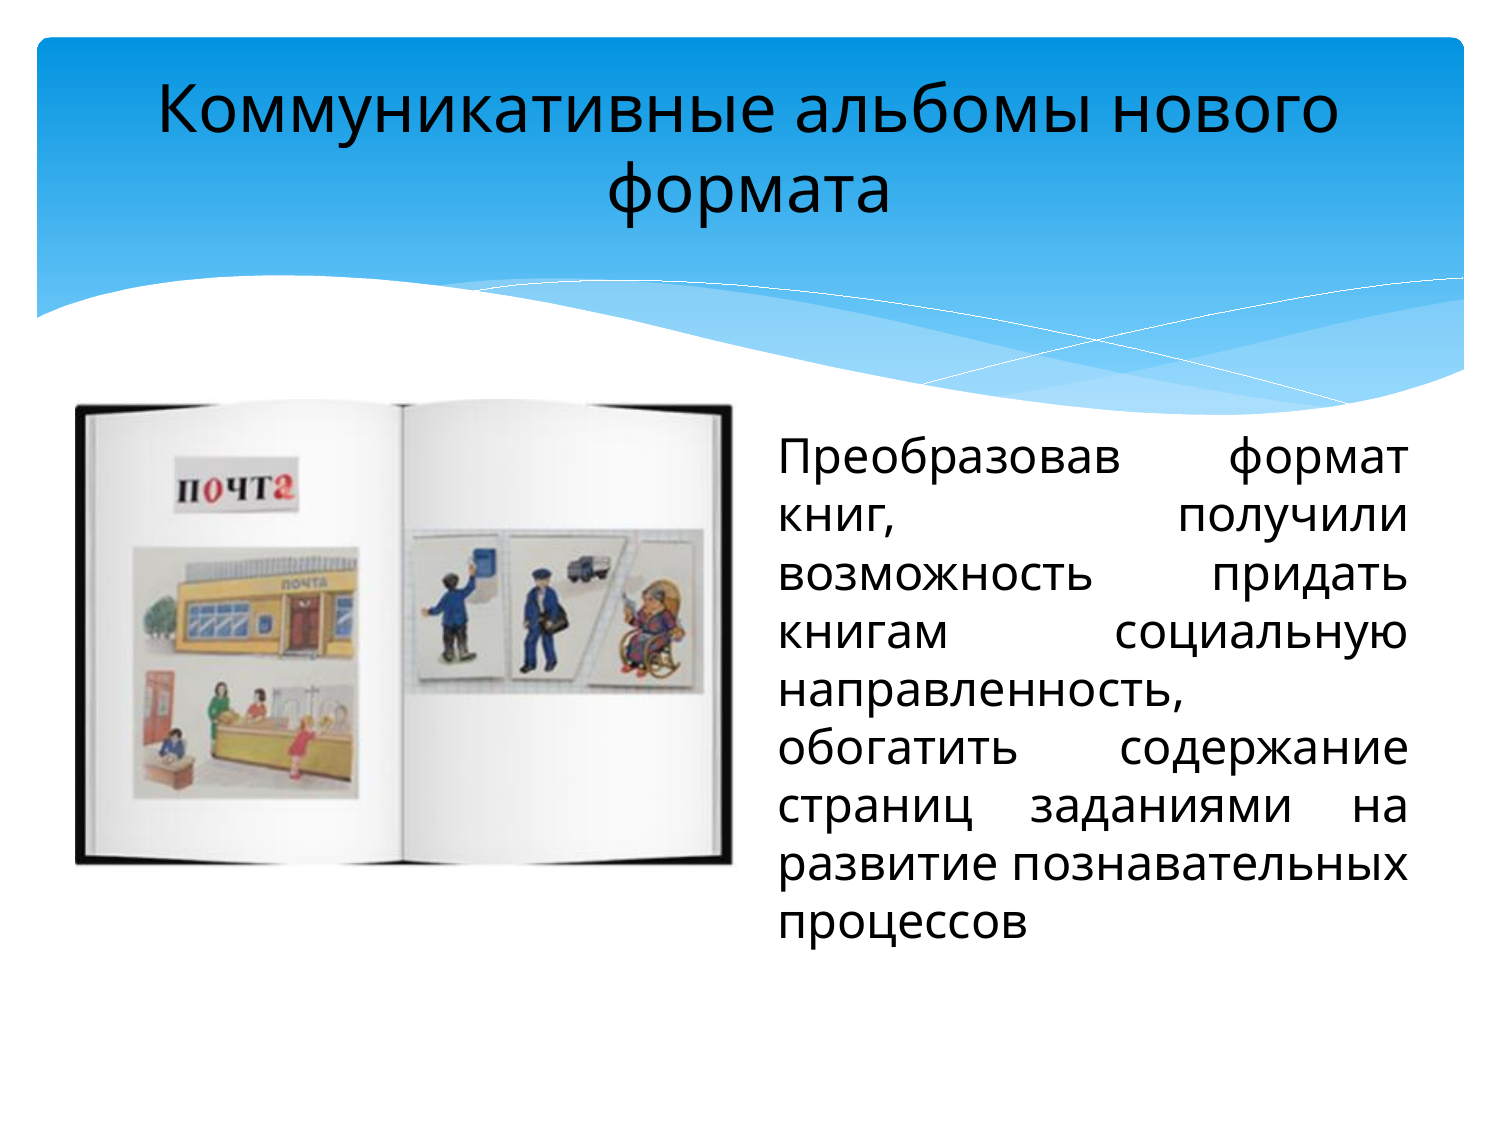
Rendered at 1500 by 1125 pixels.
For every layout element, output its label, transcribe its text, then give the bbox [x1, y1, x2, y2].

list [74, 399, 738, 869]
title Коммуникативные альбомы нового формата [75, 56, 1425, 315]
list Преобразовав формат книг, получили возможность придать книгам социальную направленность, обогатить содержание страниц заданиями на развитие познавательных процессов [762, 349, 1425, 1005]
